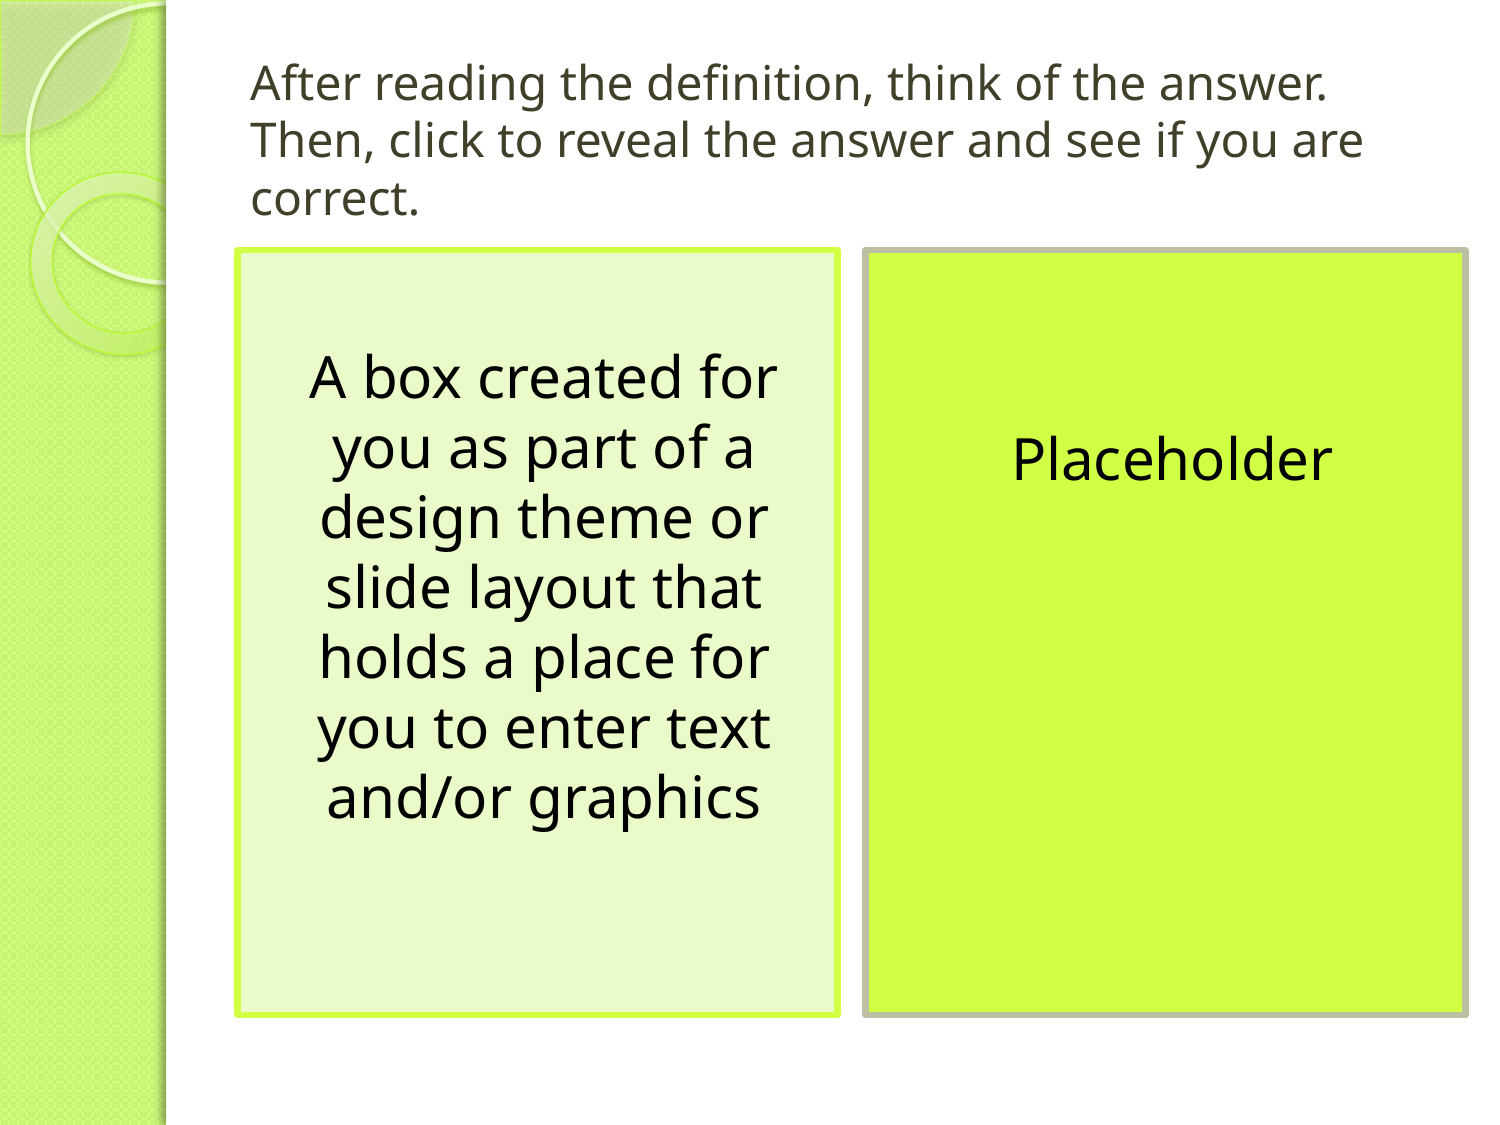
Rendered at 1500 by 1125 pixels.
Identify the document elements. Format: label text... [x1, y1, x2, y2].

list Placeholder [865, 249, 1466, 1015]
list A box created for you as part of a design theme or slide layout that holds a place for you to enter text and/or graphics [237, 249, 838, 1015]
title After reading the definition, think of the answer. Then, click to reveal the answer and see if you are correct. [235, 45, 1466, 233]
